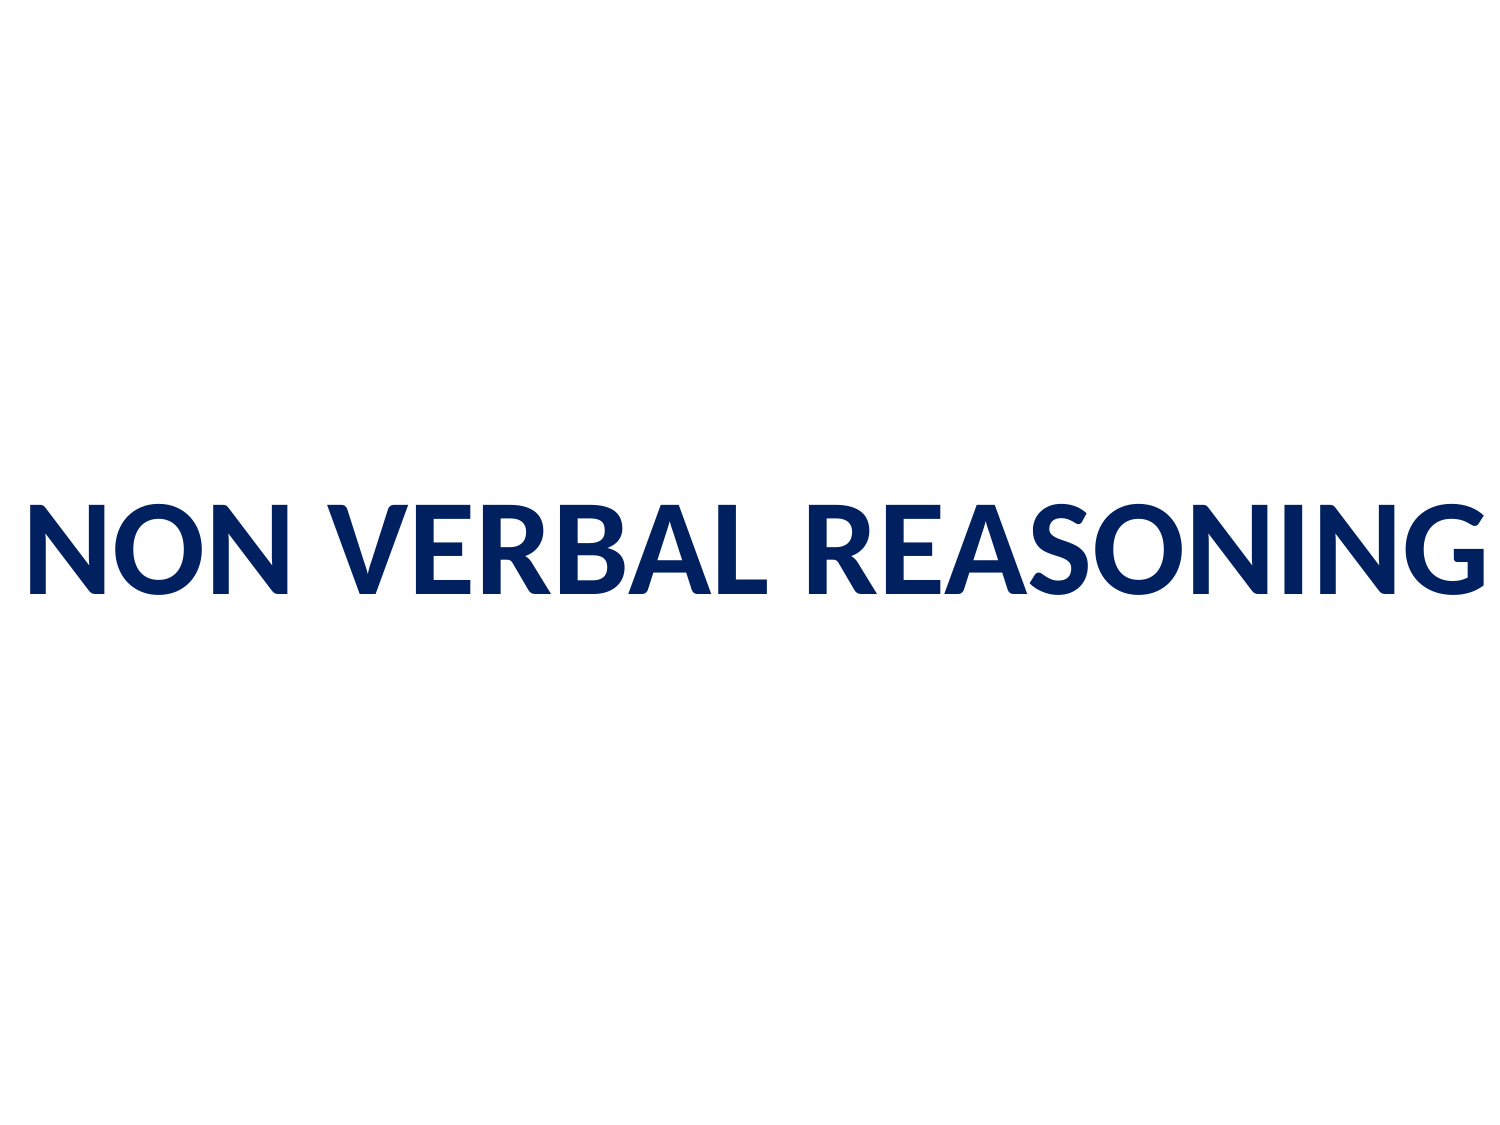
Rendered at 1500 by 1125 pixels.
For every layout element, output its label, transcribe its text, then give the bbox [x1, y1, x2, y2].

text_box NON VERBAL REASONING [7, 450, 1500, 630]
